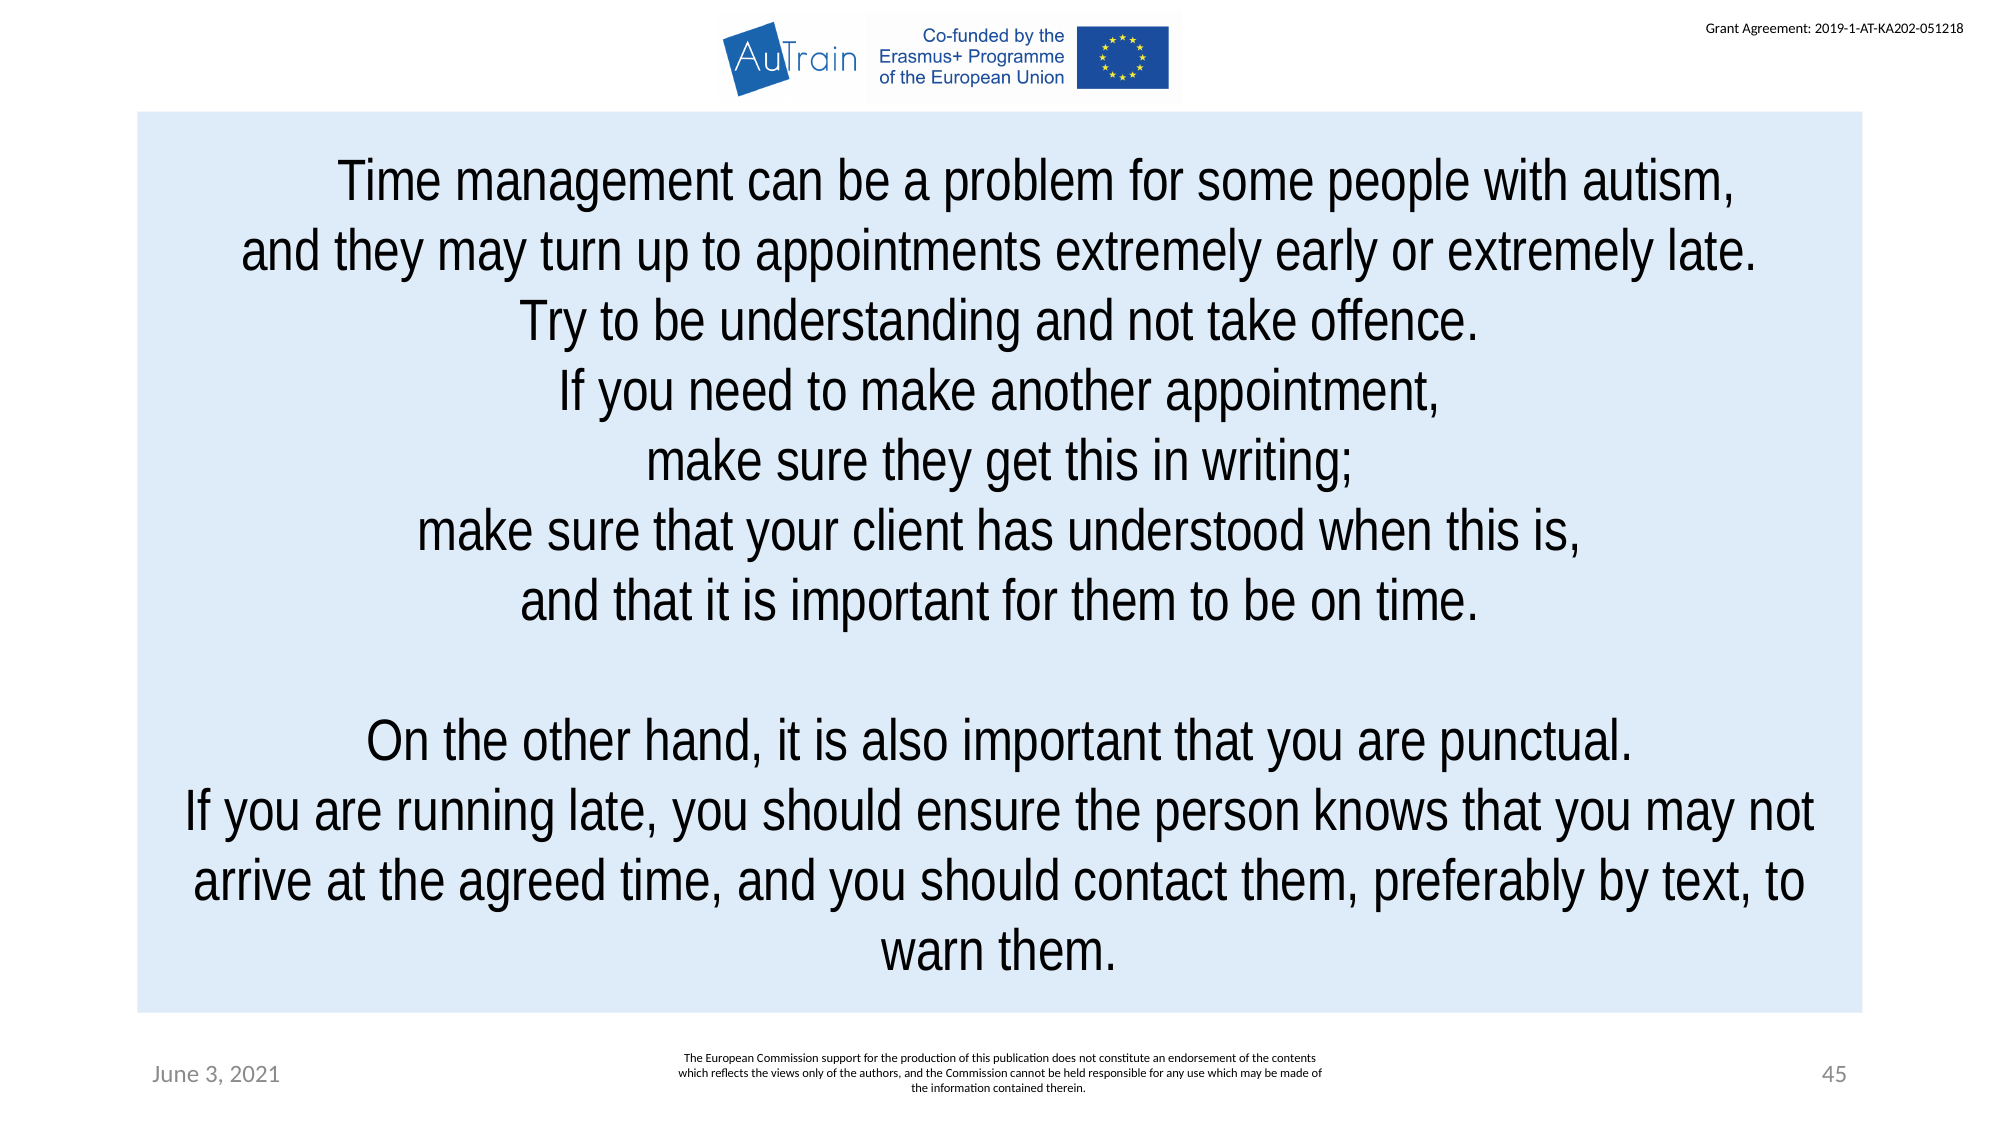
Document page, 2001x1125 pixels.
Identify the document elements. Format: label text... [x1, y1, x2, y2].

footer The European Commission support for the production of this publication does not constitute an endorsement of the contents which reflects the views only of the authors, and the Commission cannot be held responsible for any use which may be made of the information contained therein. [662, 1042, 1338, 1103]
text_box Time management can be a problem for some people with autism, and they may turn up to appointments extremely early or extremely late. Try to be understanding and not take offence. If you need to make another appointment, make sure they get this in writing; make sure that your client has understood when this is, and that it is important for them to be on time. On the other hand, it is also important that you are punctual. If you are running late, you should ensure the person knows that you may not arrive at the agreed time, and you should contact them, preferably by text, to warn them. [137, 111, 1863, 1013]
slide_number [137, 1042, 588, 1103]
picture [715, 11, 1183, 104]
slide_number 45 [1412, 1042, 1863, 1103]
